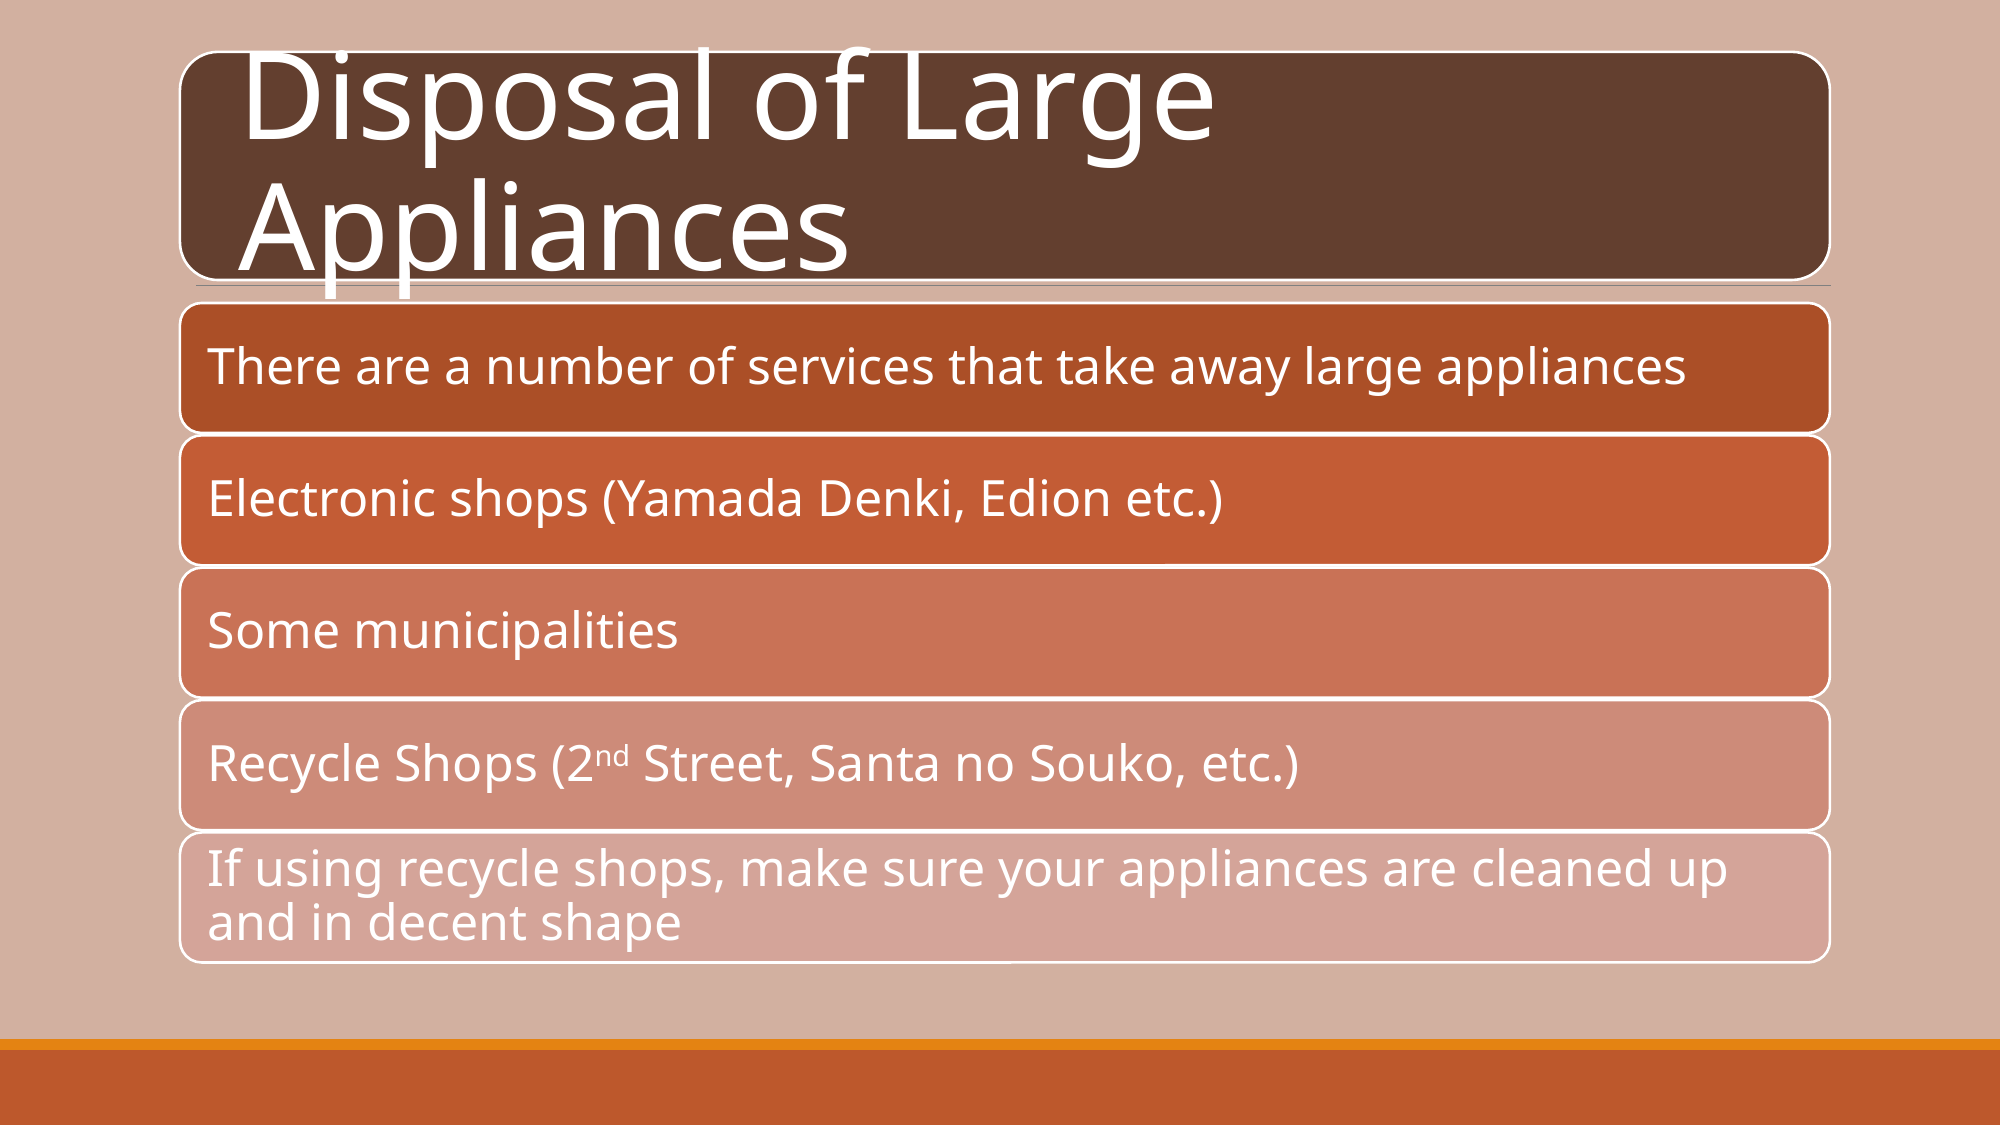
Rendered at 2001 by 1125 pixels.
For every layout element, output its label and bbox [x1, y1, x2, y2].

list [179, 302, 1831, 964]
text_box [179, 46, 1831, 286]
